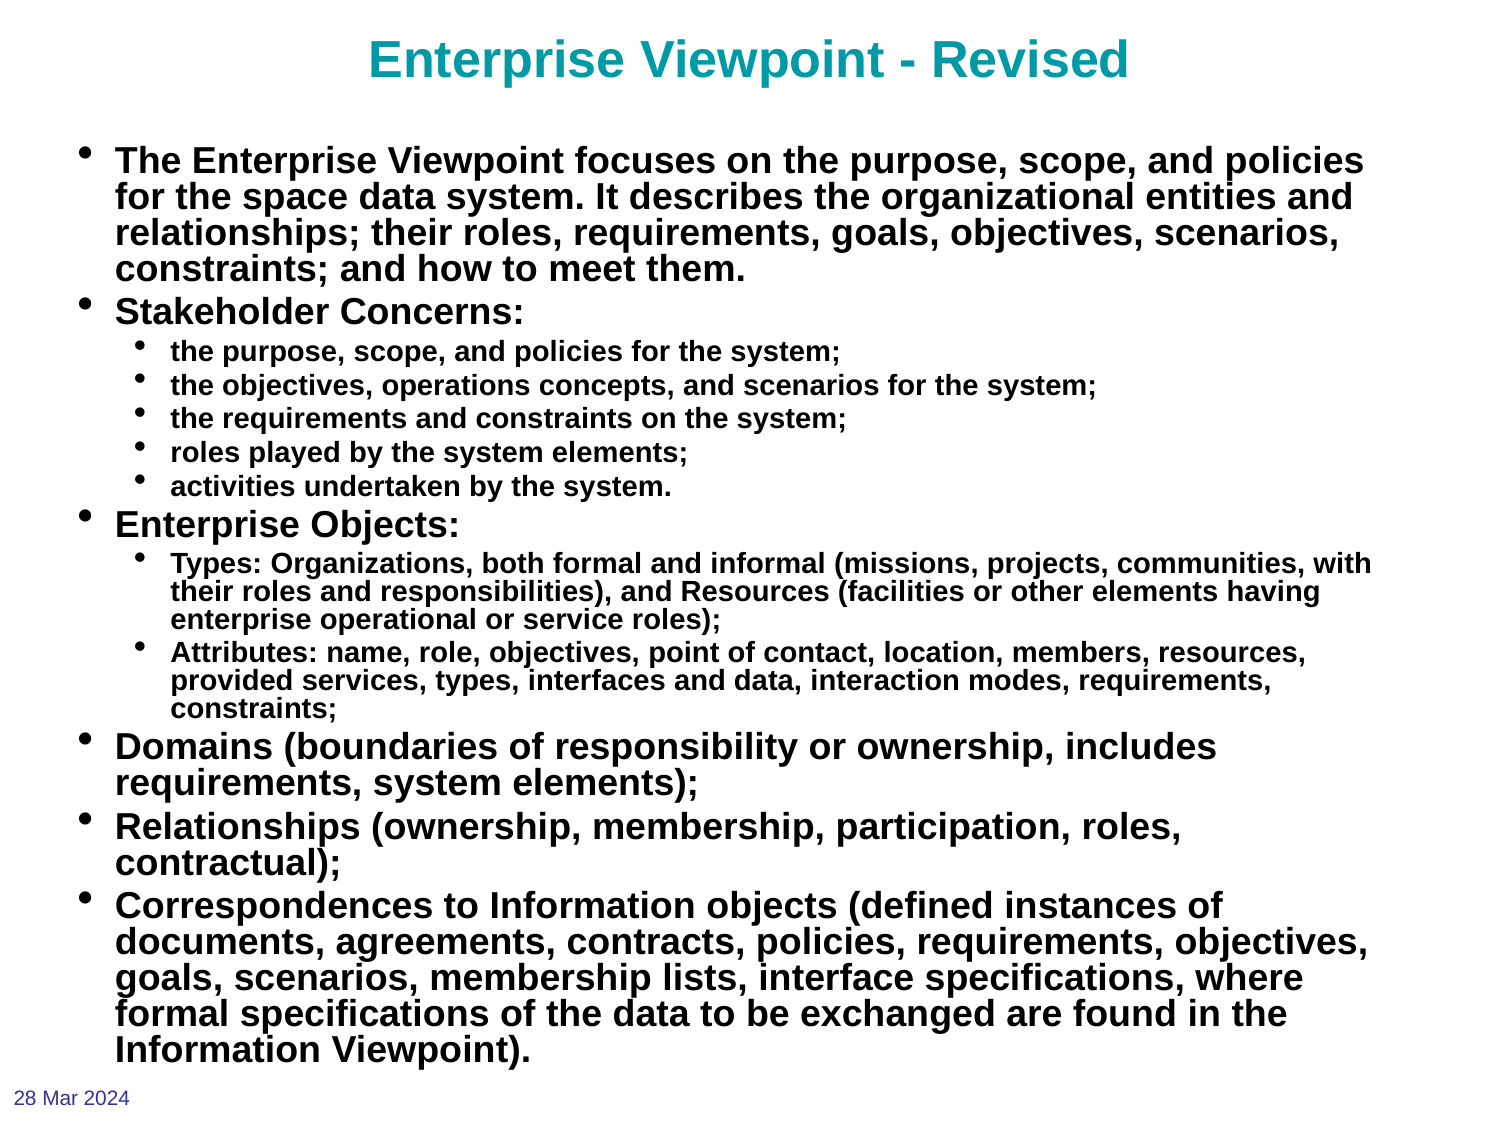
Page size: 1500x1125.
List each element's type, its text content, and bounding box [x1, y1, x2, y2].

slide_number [0, 1074, 285, 1120]
list The Enterprise Viewpoint focuses on the purpose, scope, and policies for the space data system. It describes the organizational entities and relationships; their roles, requirements, goals, objectives, scenarios, constraints; and how to meet them. Stakeholder Concerns: the purpose, scope, and policies for the system; the objectives, operations concepts, and scenarios for the system; the requirements and constraints on the system; roles played by the system elements; activities undertaken by the system. Enterprise Objects: Types: Organizations, both formal and informal (missions, projects, communities, with their roles and responsibilities), and Resources (facilities or other elements having enterprise operational or service roles); Attributes: name, role, objectives, point of contact, location, members, resources, provided services, types, interfaces and data, interaction modes, requirements, constraints; Domains (boundaries of responsibility or ownership, includes requirements, system elements); Relationships (ownership, membership, participation, roles, contractual); Correspondences to Information objects (defined instances of documents, agreements, contracts, policies, requirements, objectives, goals, scenarios, membership lists, interface specifications, where formal specifications of the data to be exchanged are found in the Information Viewpoint). [62, 137, 1413, 1075]
title Enterprise Viewpoint - Revised [75, 24, 1425, 105]
